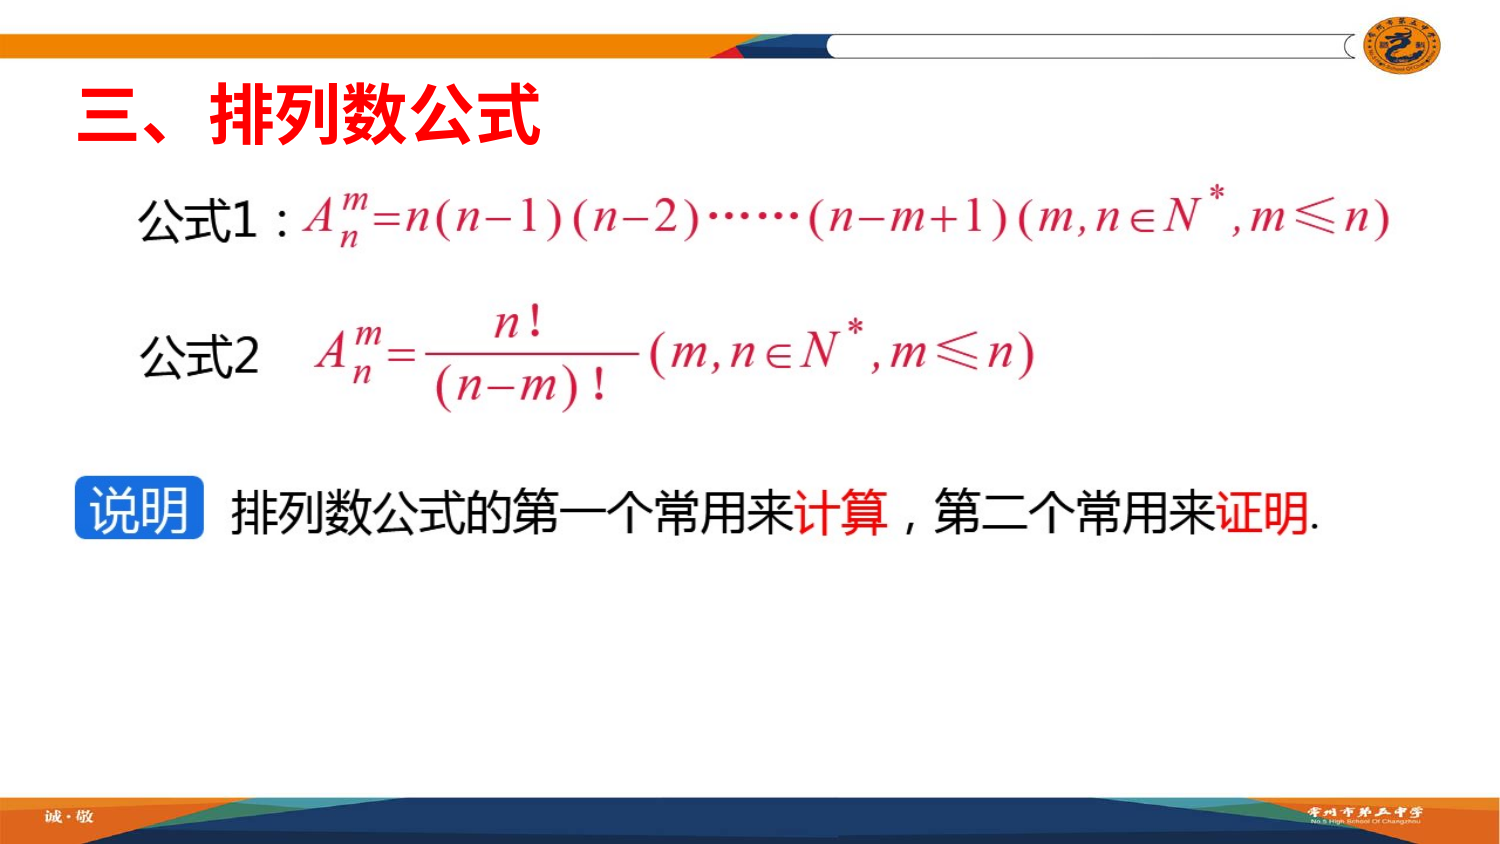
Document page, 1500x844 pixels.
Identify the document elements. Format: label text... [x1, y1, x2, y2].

text_box 三、排列数公式 [63, 67, 554, 159]
picture [0, 0, 1500, 844]
